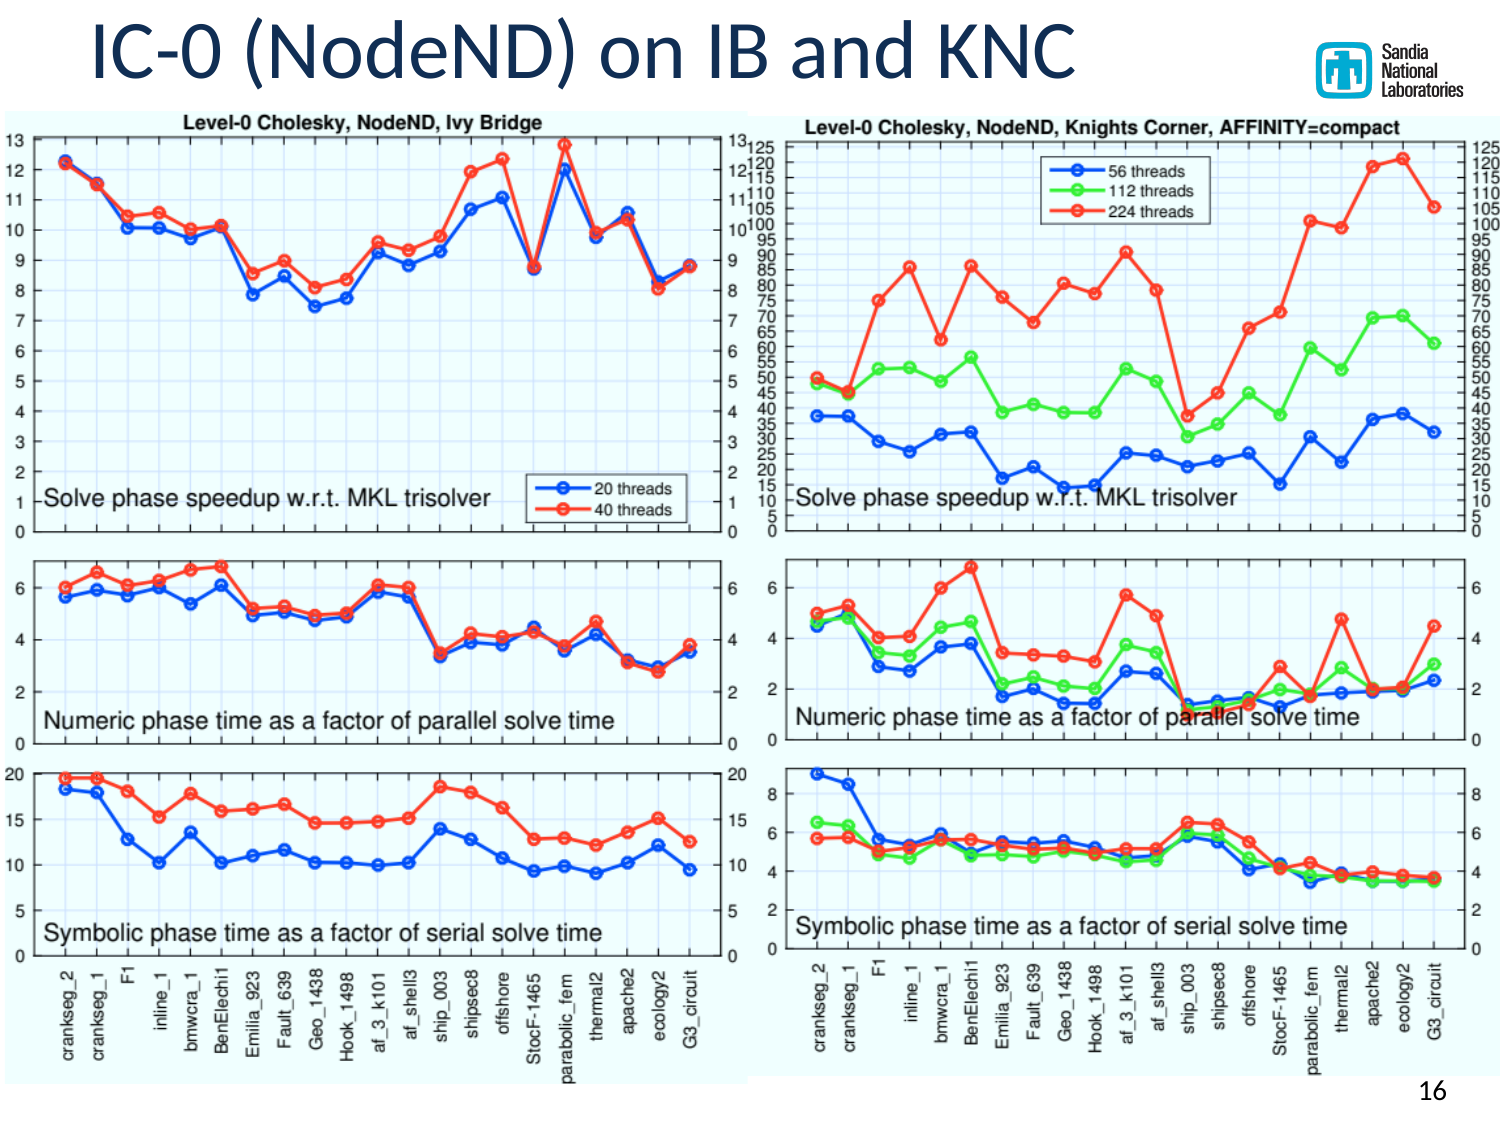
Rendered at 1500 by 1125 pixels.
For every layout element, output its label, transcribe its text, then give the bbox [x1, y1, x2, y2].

picture [1425, 37, 1467, 105]
slide_number 16 [1362, 1084, 1463, 1125]
text_box IC-0 (NodeND) on IB and KNC [74, 0, 1425, 114]
picture [4, 111, 1500, 1084]
